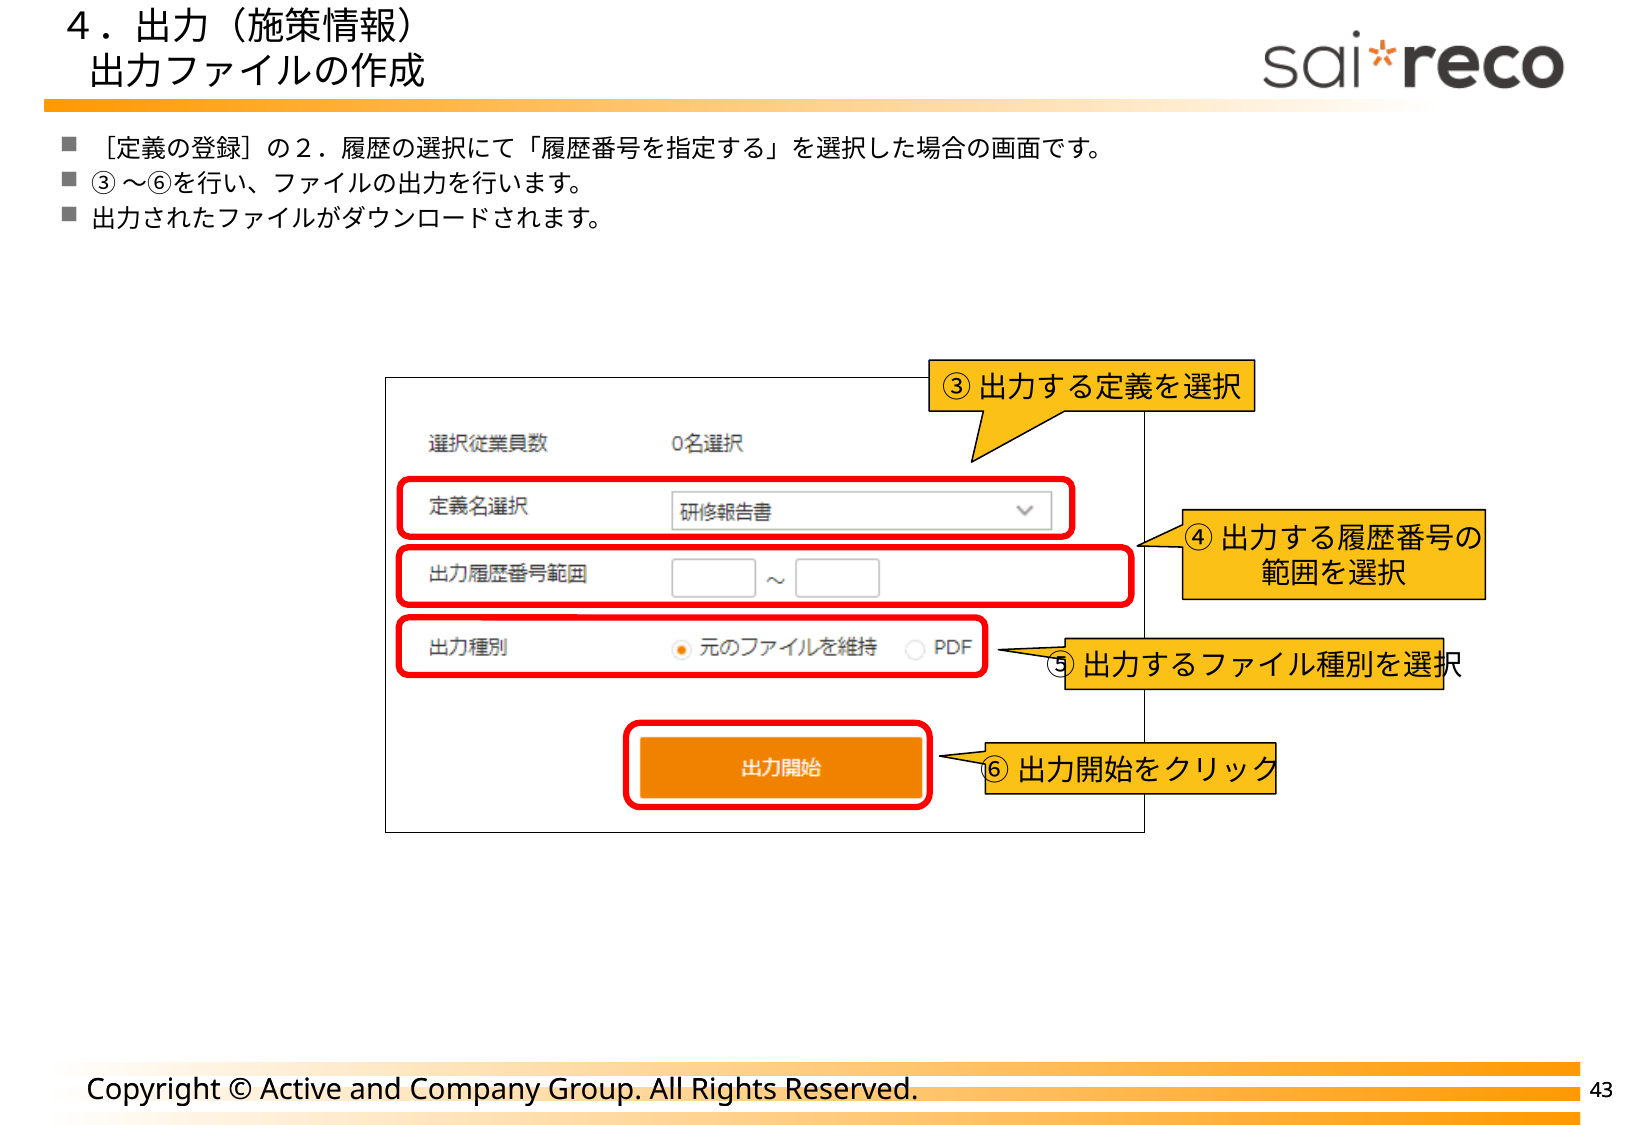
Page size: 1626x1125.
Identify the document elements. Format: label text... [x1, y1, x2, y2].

text_box ③出力する定義を選択 [929, 360, 1255, 412]
text_box ⑤出力するファイル種別を選択 [1149, 638, 1444, 690]
list ［定義の登録］の２．履歴の選択にて「履歴番号を指定する」を選択した場合の画面です。 ③～⑥を行い、ファイルの出力を行います。 出力されたファイルがダウンロードされます。 [44, 125, 1581, 1050]
title ４．出力（施策情報） 出力ファイルの作成 [44, 20, 1167, 100]
picture [385, 377, 1145, 833]
text_box ⑥出力開始をクリック [1149, 742, 1276, 794]
text_box ④出力する履歴番号の 範囲を選択 [1149, 509, 1486, 600]
picture [1257, 26, 1569, 94]
